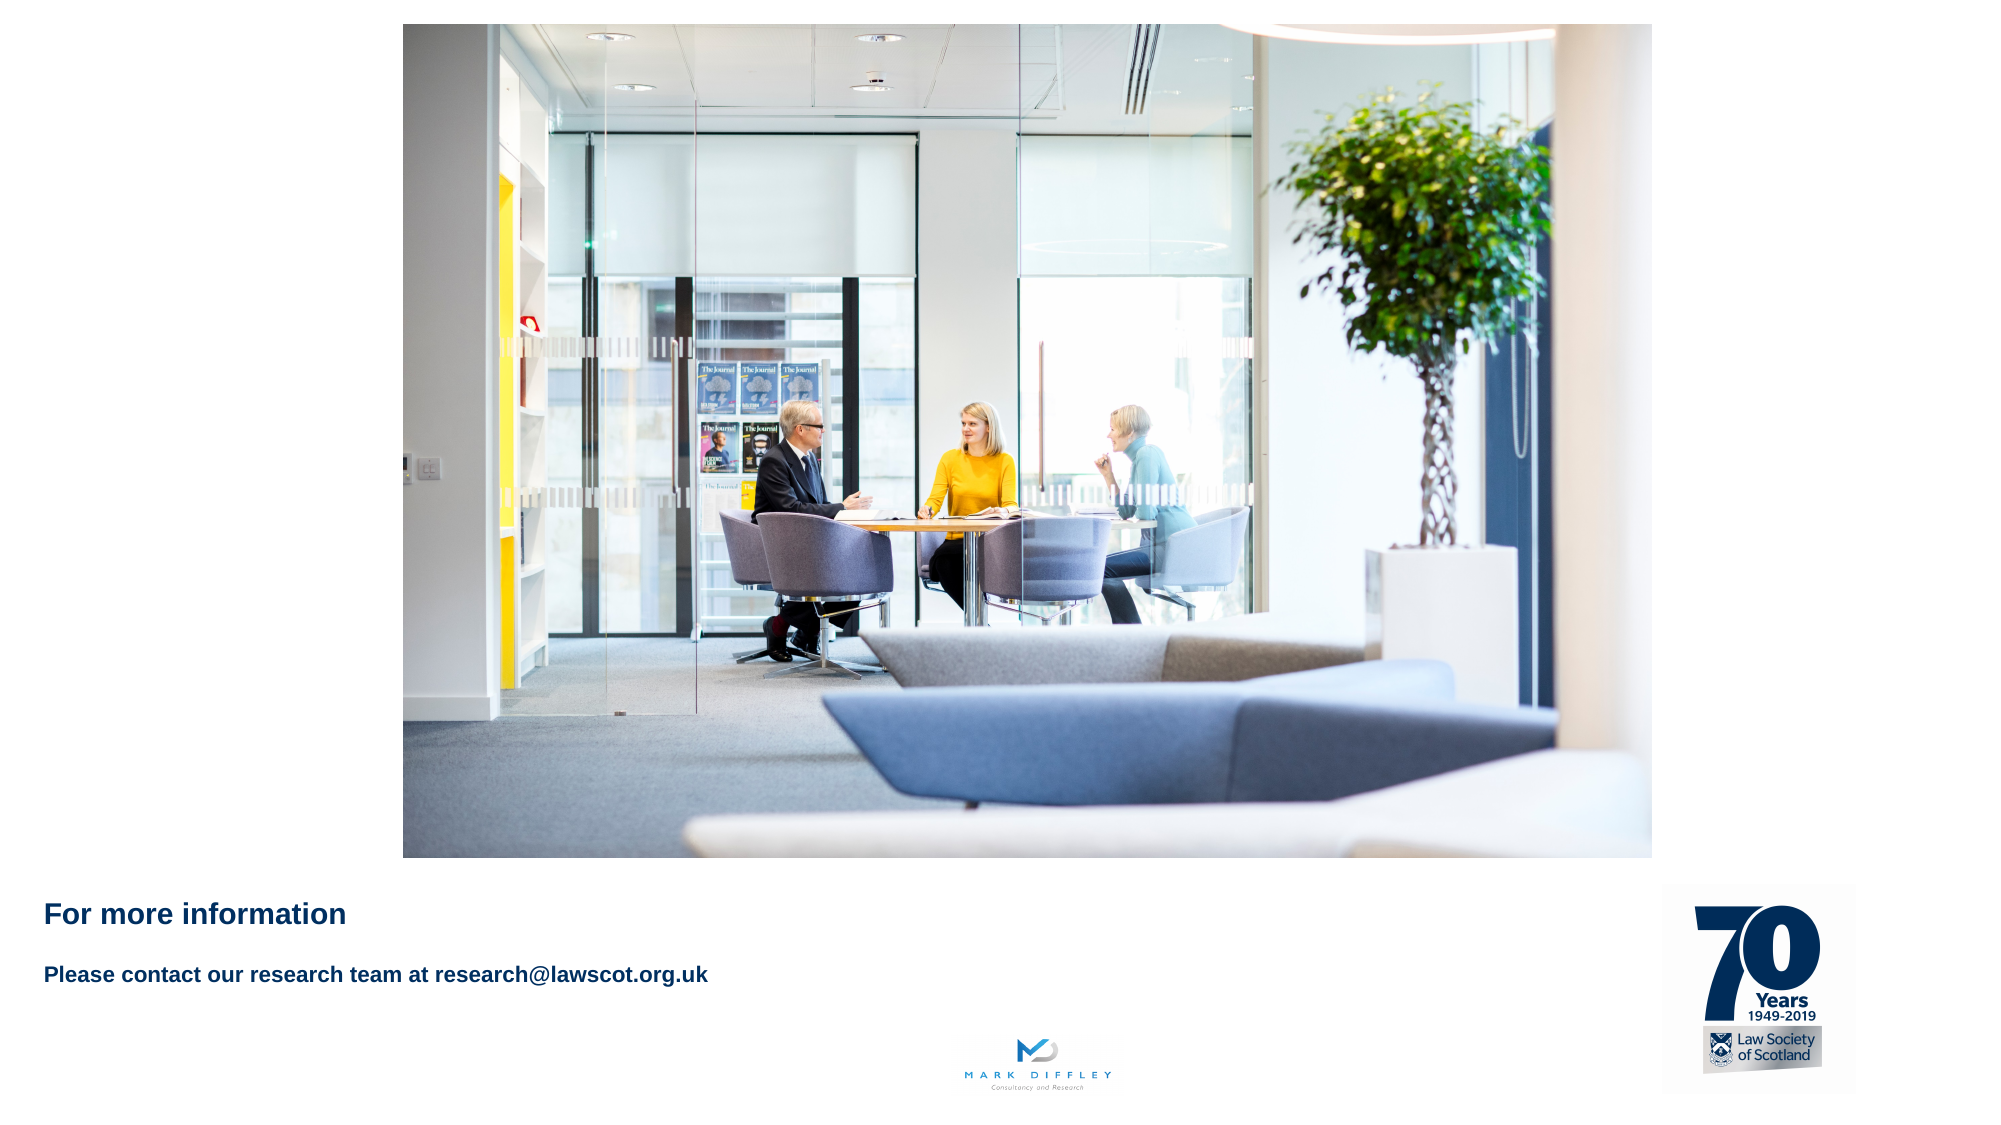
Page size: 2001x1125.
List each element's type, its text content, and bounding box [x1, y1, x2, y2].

picture [1662, 884, 1856, 1094]
picture [951, 1034, 1124, 1096]
title For more information Please contact our research team at research@lawscot.org.uk [28, 857, 1420, 1066]
picture [402, 24, 1652, 858]
